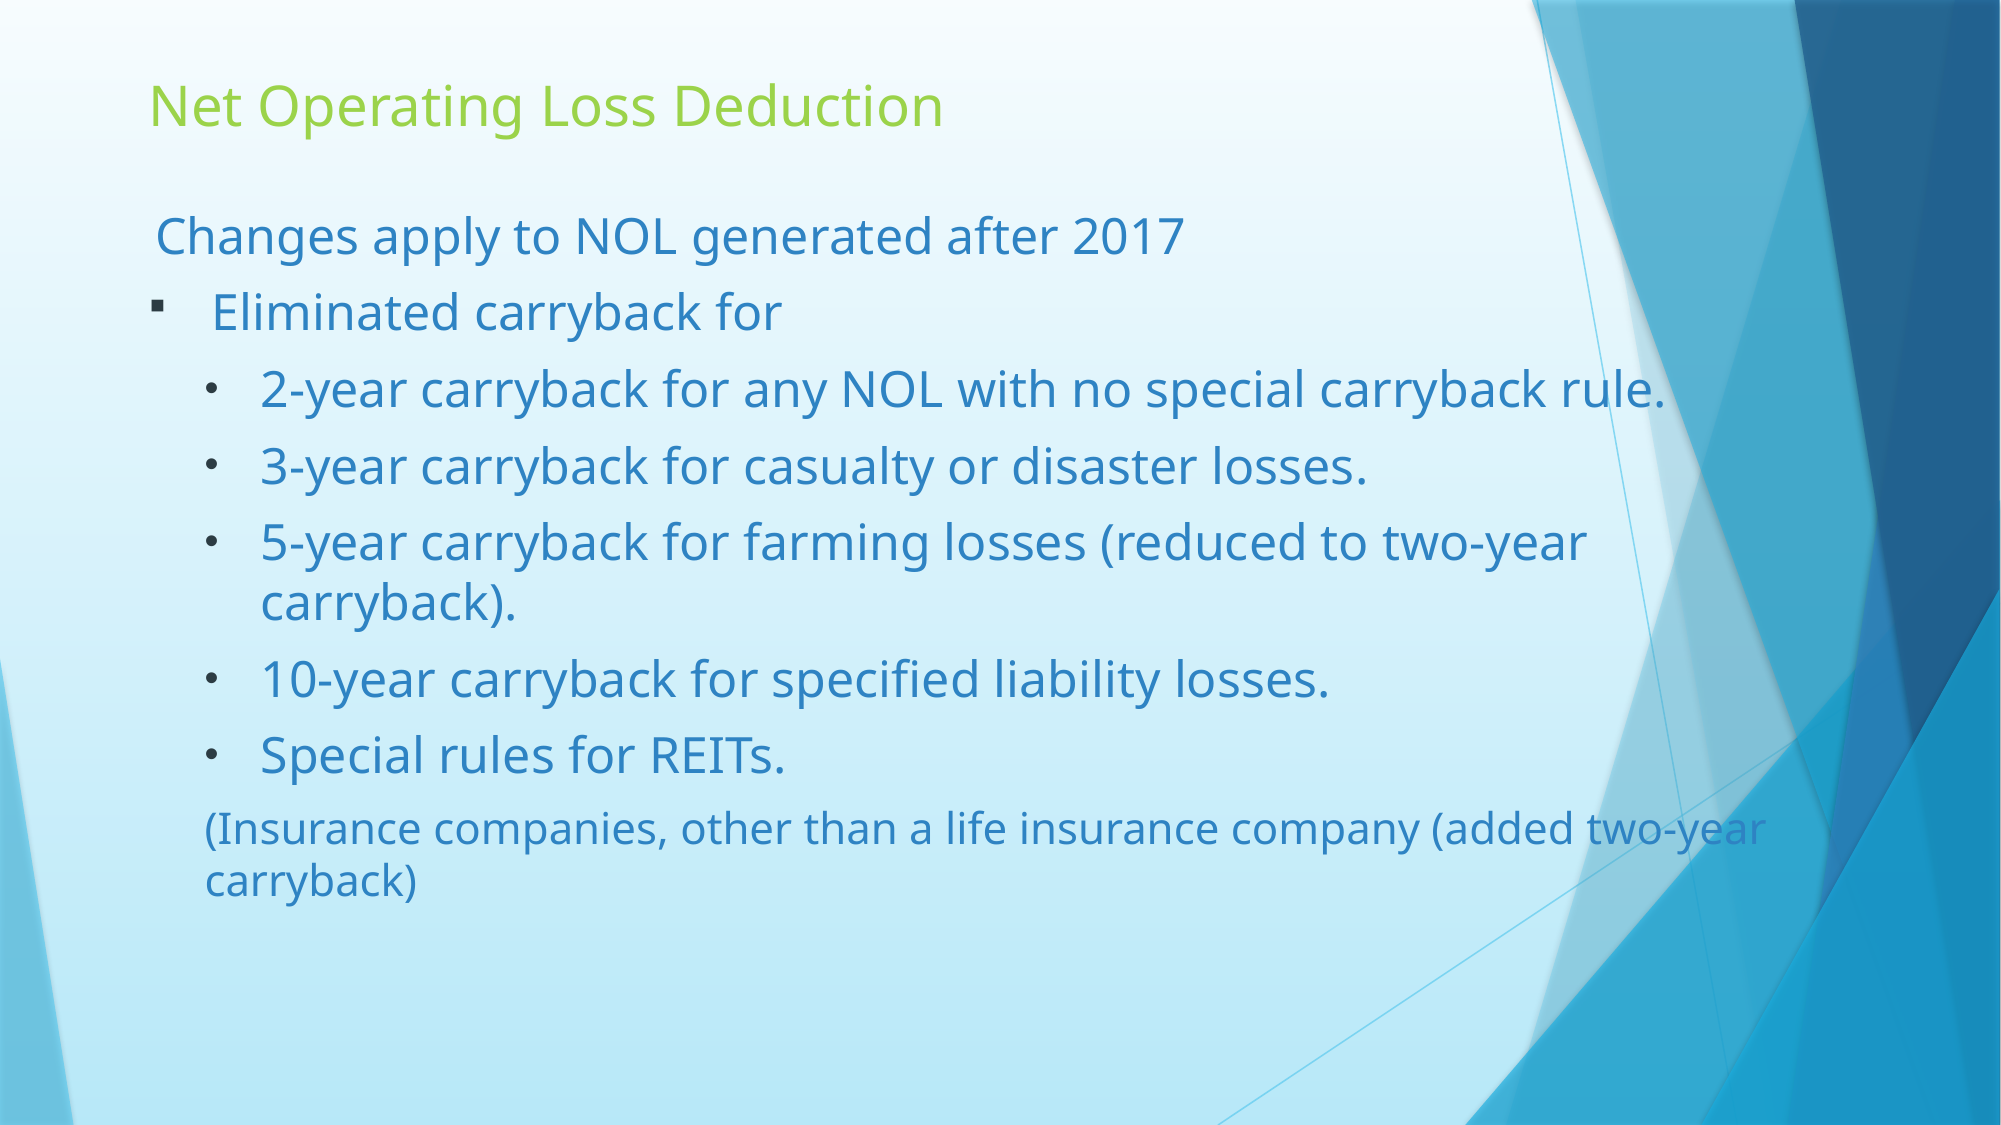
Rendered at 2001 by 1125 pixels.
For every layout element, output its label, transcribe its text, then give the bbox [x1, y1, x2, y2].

list Changes apply to NOL generated after 2017 Eliminated carryback for 2-year carryback for any NOL with no special carryback rule. 3-year carryback for casualty or disaster losses. 5-year carryback for farming losses (reduced to two-year carryback). 10-year carryback for specified liability losses. Special rules for REITs. (Insurance companies, other than a life insurance company (added two-year carryback) [133, 196, 1863, 985]
title Net Operating Loss Deduction [133, 62, 1863, 147]
